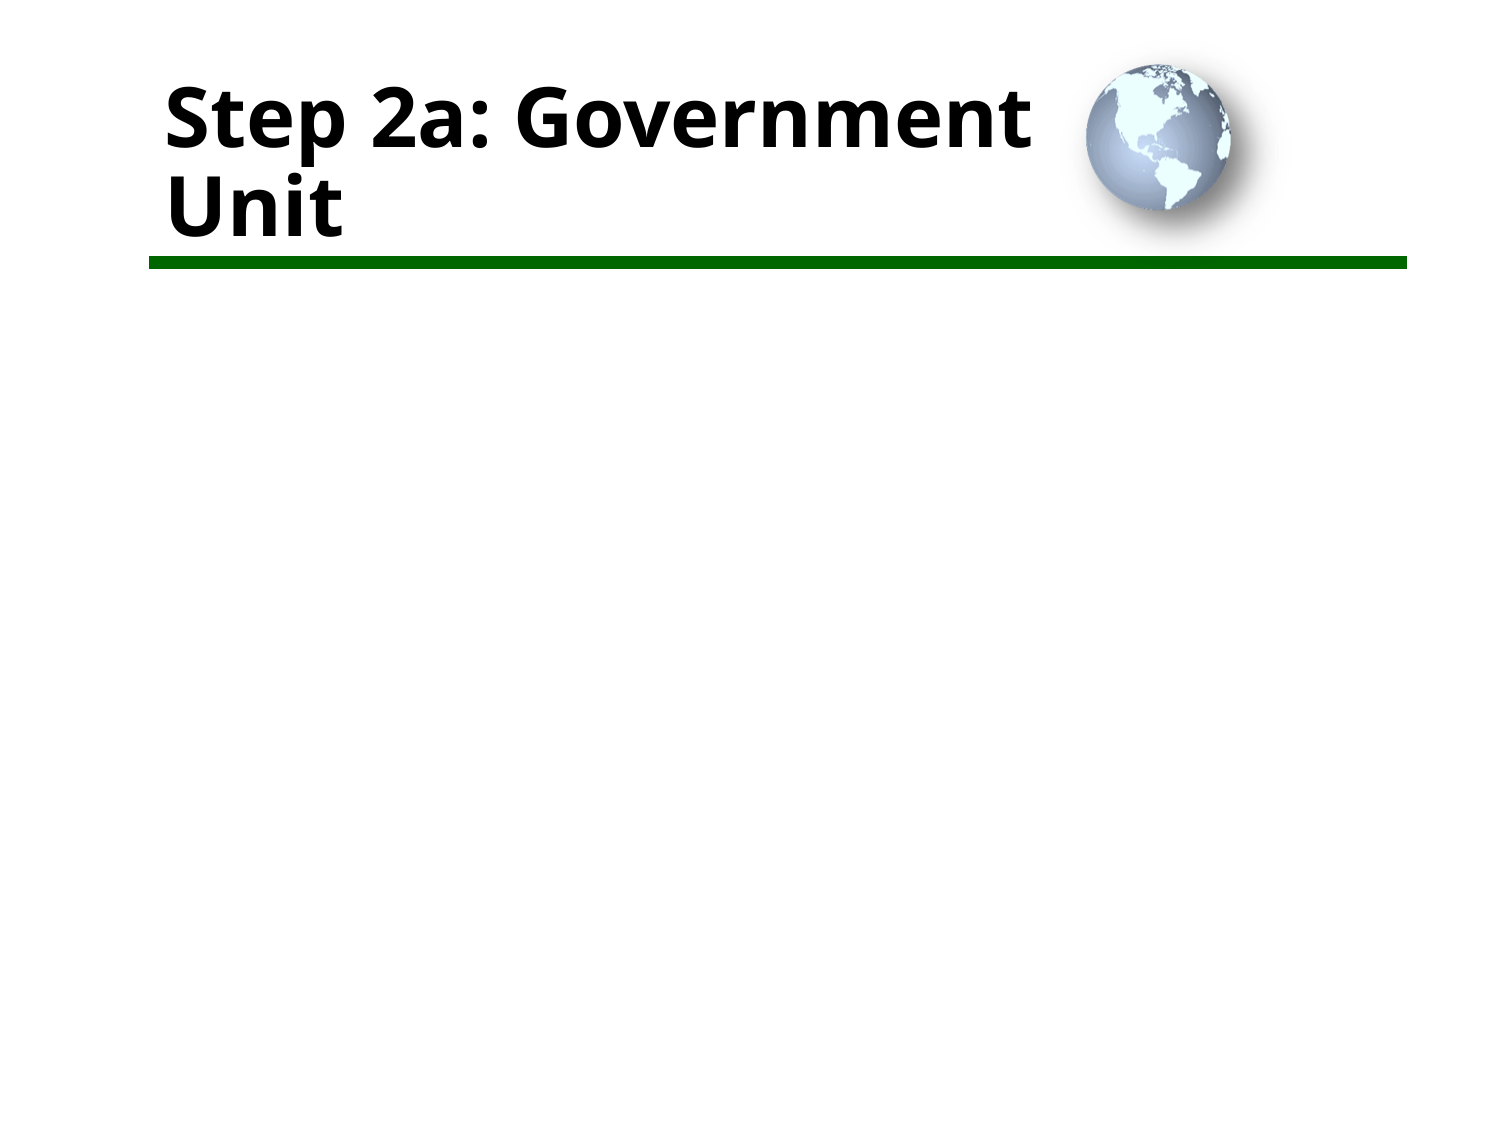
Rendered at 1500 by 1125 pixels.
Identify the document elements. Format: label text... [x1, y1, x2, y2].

picture [1051, 29, 1299, 278]
title Step 2a: Government Unit [149, 45, 1113, 263]
